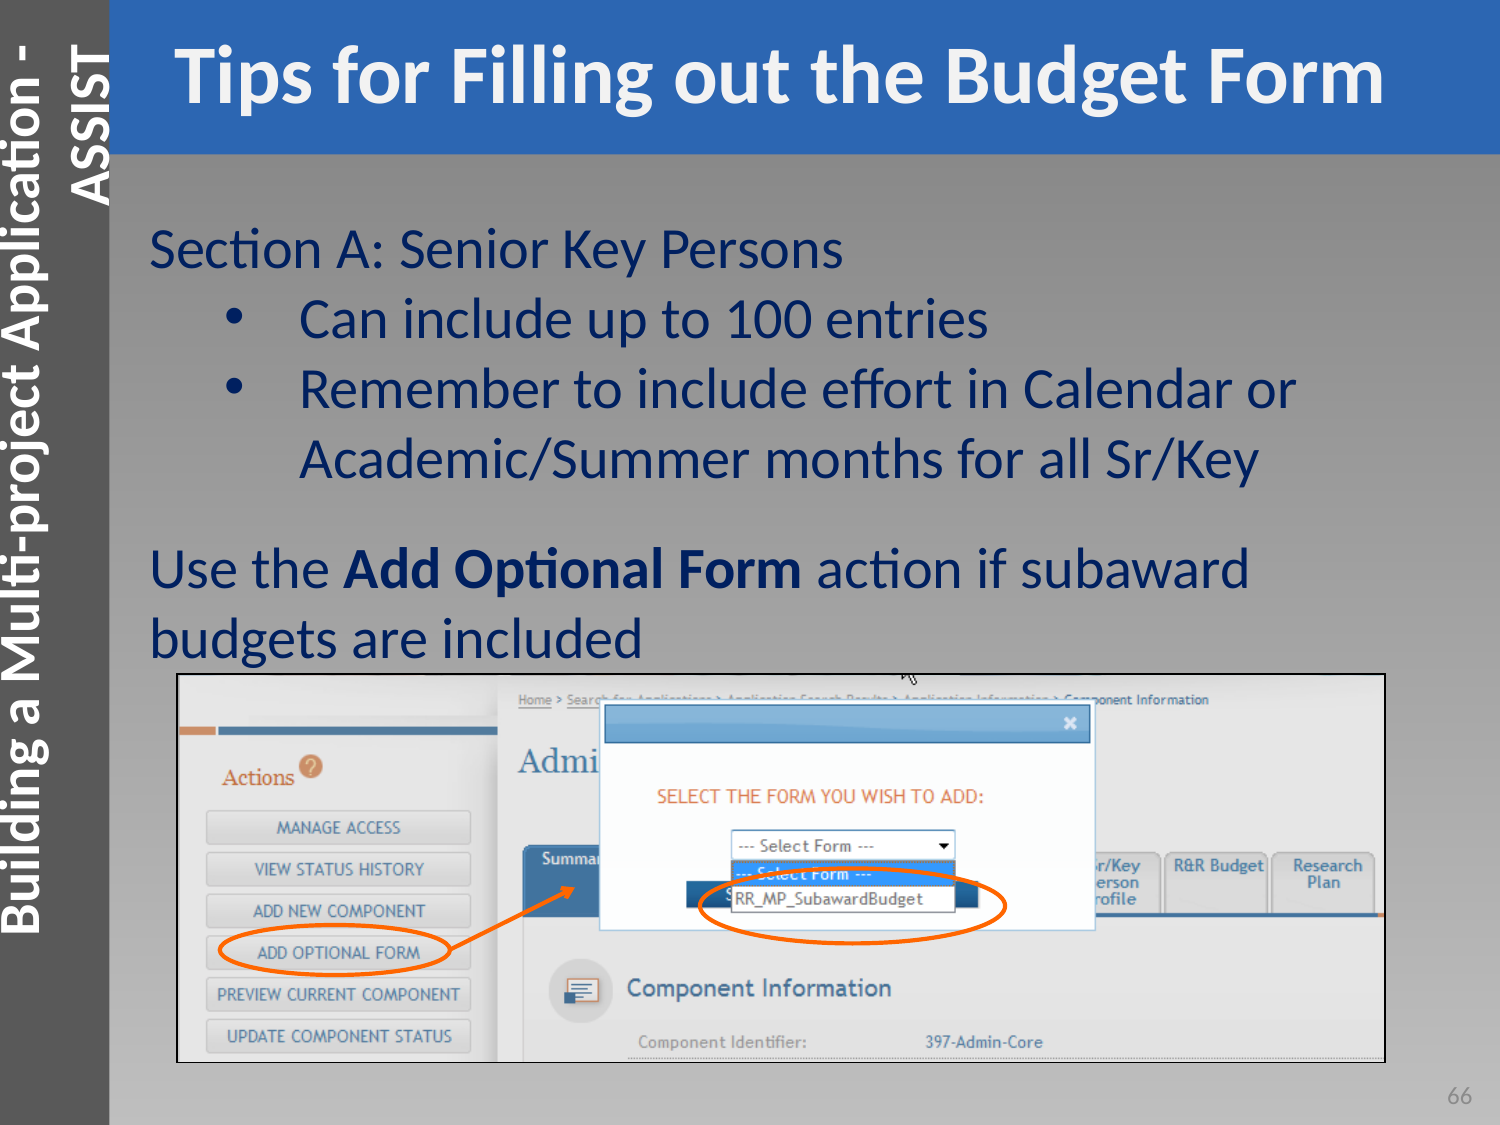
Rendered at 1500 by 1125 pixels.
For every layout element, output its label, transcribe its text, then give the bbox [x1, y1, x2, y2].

text_box Section A: Senior Key Persons Can include up to 100 entries Remember to include effort in Calendar or Academic/Summer months for all Sr/Key Use the Add Optional Form action if subaward budgets are included [134, 203, 1466, 868]
slide_number 66 [1137, 1065, 1488, 1125]
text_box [449, 887, 576, 950]
text_box Building a Multi-project Application - ASSIST [0, 0, 112, 1125]
text_box [112, 0, 1500, 156]
picture [177, 674, 1385, 1063]
text_box Tips for Filling out the Budget Form [112, 12, 1466, 128]
